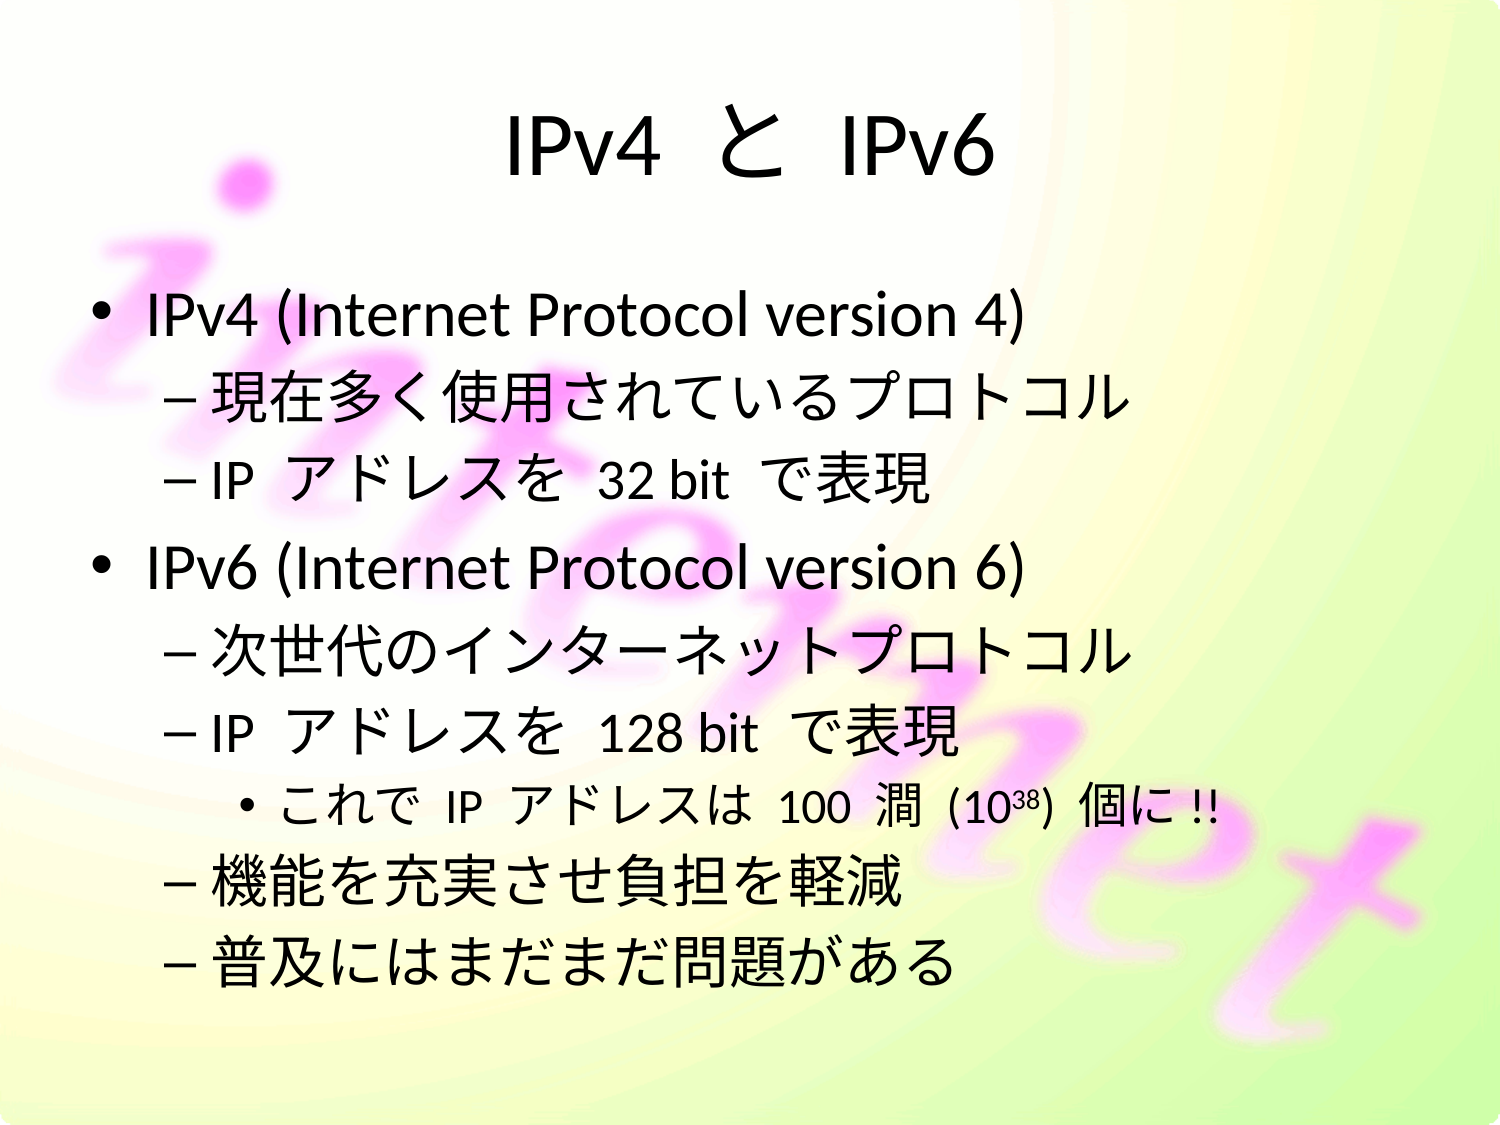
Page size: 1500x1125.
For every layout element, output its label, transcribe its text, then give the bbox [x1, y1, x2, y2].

title IPv4 と IPv6 [75, 45, 1425, 233]
list IPv4 (Internet Protocol version 4) 現在多く使用されているプロトコル IP アドレスを 32 bit で表現 IPv6 (Internet Protocol version 6) 次世代のインターネットプロトコル IP アドレスを 128 bit で表現 これで IP アドレスは 100 澗 (1038) 個に!! 機能を充実させ負担を軽減 普及にはまだまだ問題がある [75, 262, 1425, 1005]
picture [0, 0, 1500, 1125]
